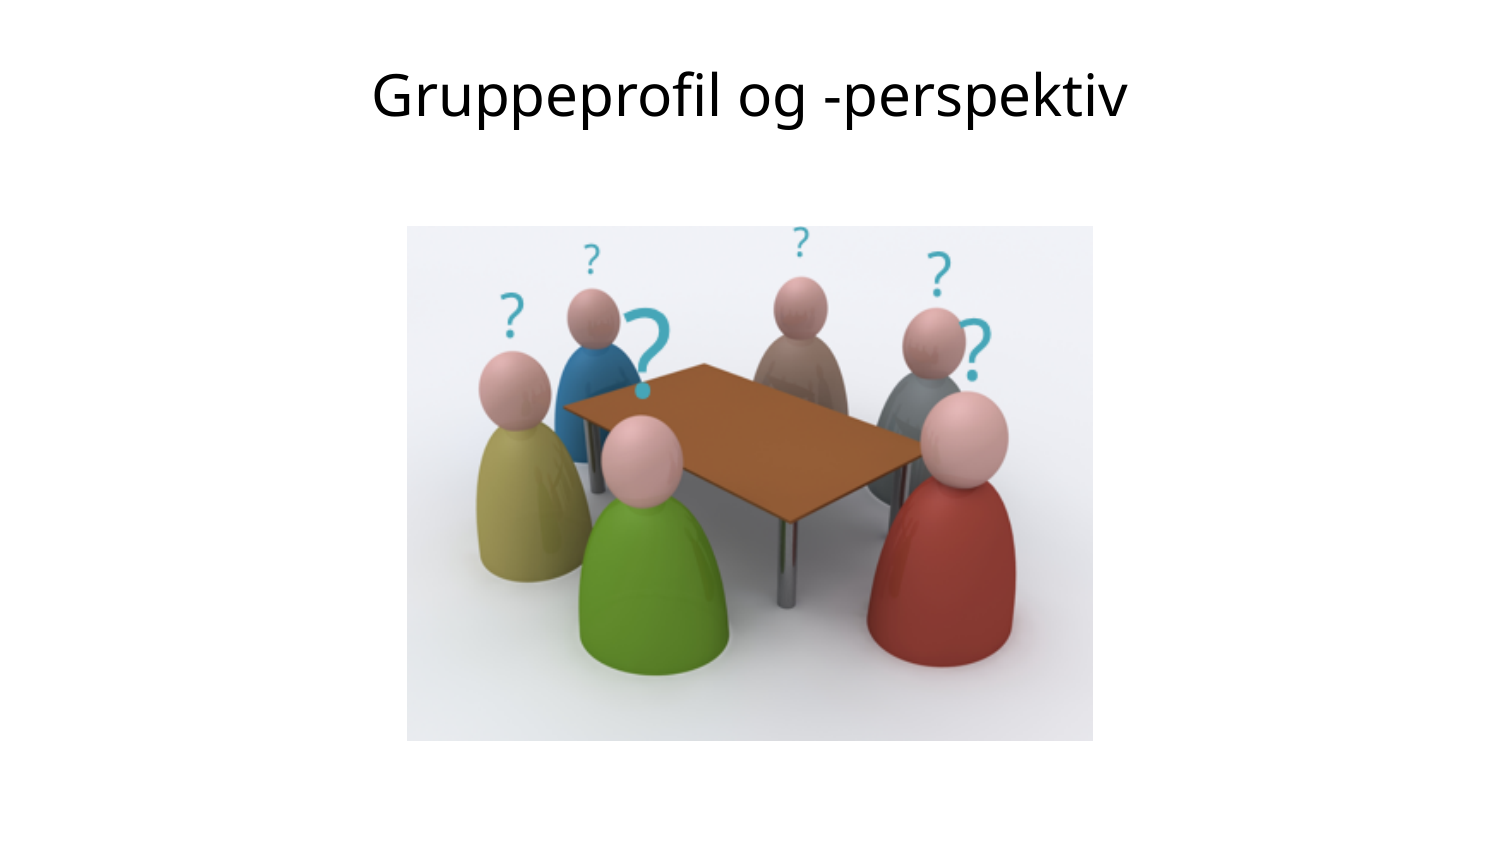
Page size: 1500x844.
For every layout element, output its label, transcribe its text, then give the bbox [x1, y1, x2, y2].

picture [406, 226, 1093, 741]
title Gruppeprofil og -perspektiv [64, 58, 1436, 169]
